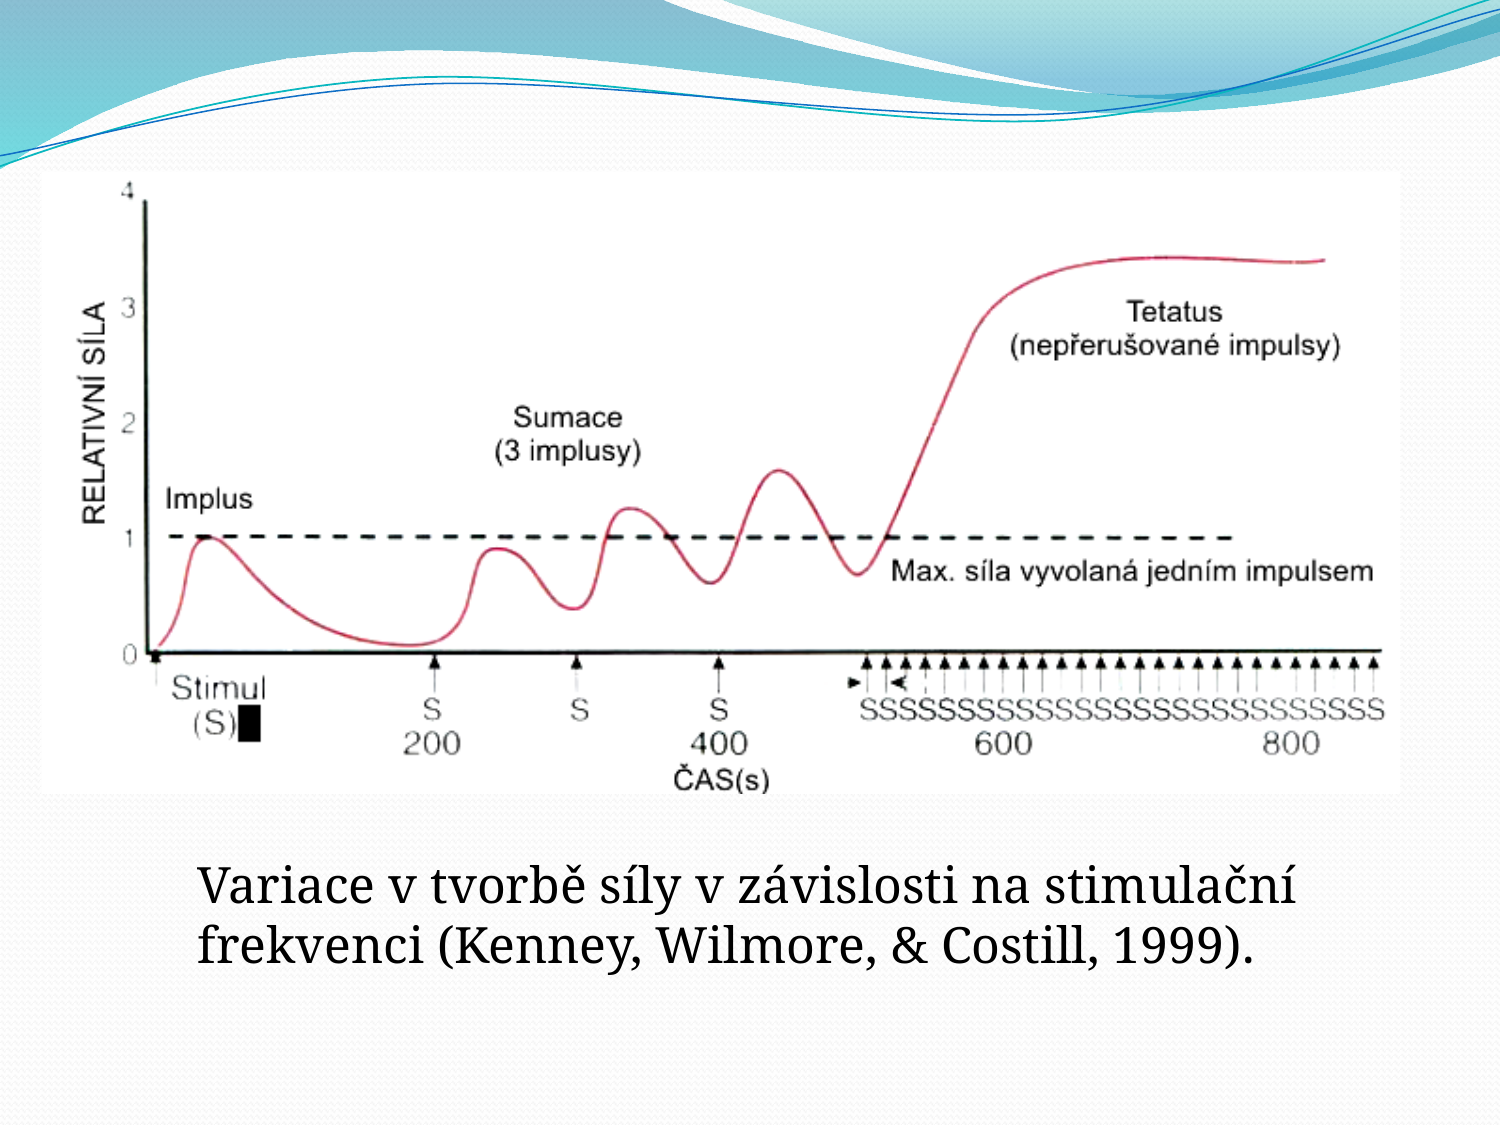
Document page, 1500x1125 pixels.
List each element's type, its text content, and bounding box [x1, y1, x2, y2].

text_box Variace v tvorbě síly v závislosti na stimulační frekvenci (Kenney, Wilmore, & Costill, 1999). [182, 845, 1341, 981]
picture [40, 172, 1401, 794]
